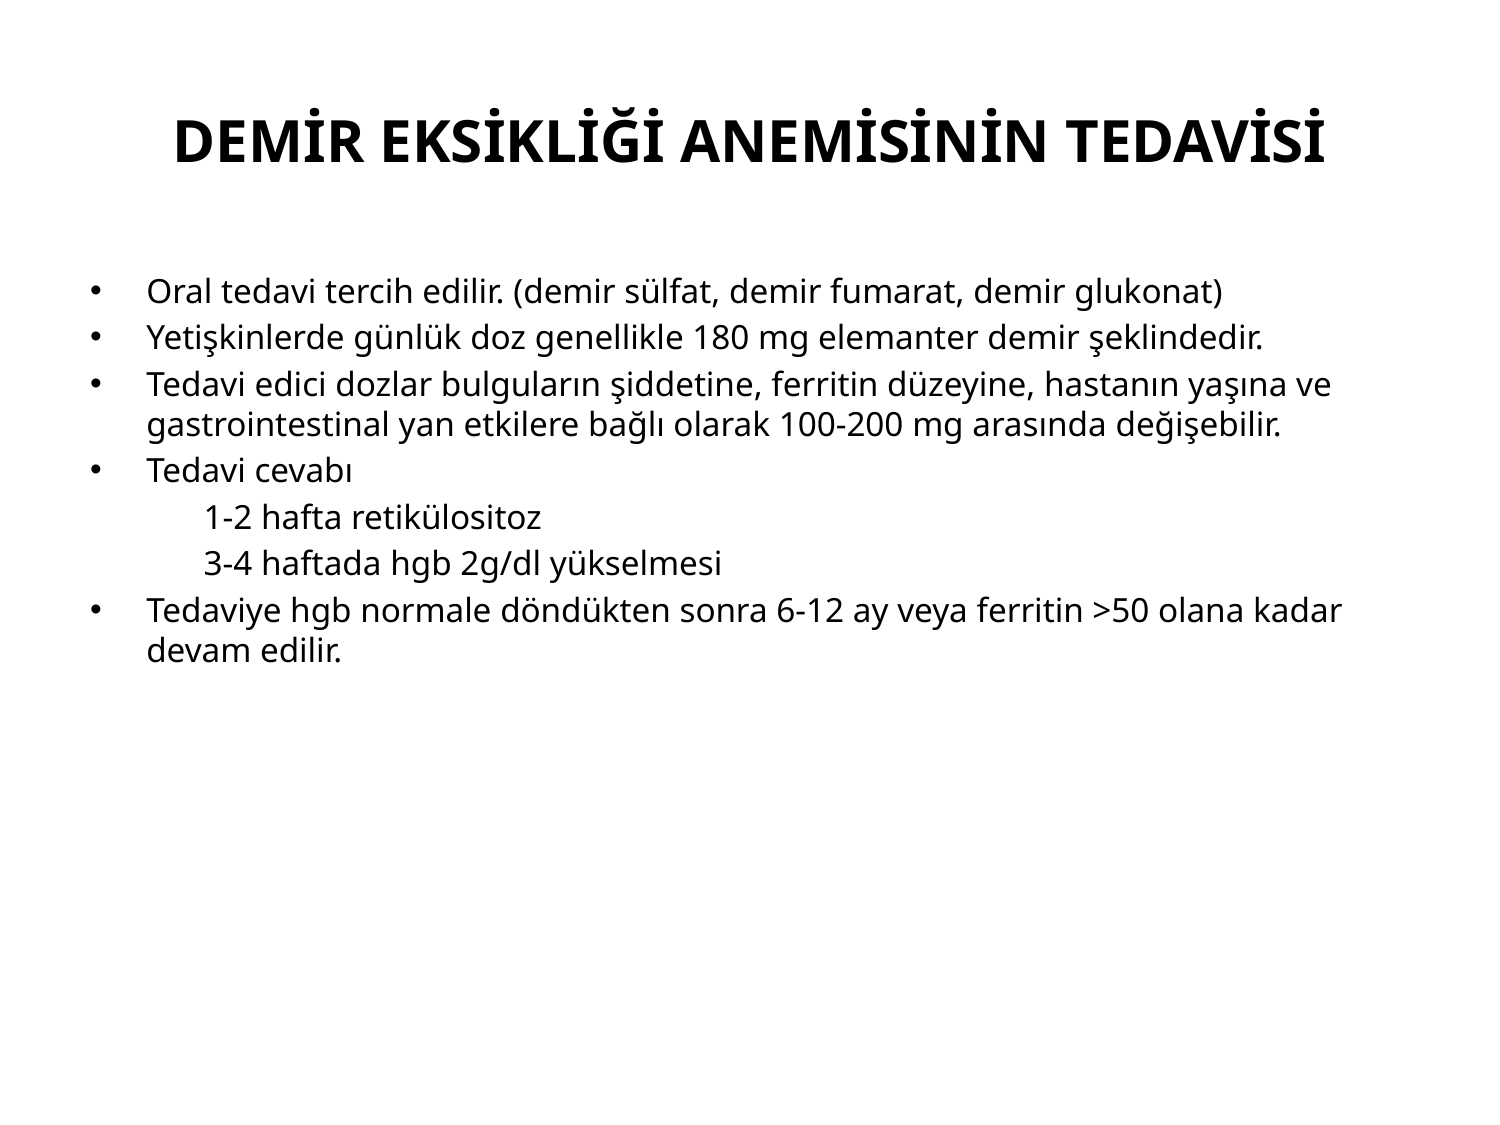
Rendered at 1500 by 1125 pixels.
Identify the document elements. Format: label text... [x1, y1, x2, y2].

title DEMİR EKSİKLİĞİ ANEMİSİNİN TEDAVİSİ [75, 45, 1425, 233]
list Oral tedavi tercih edilir. (demir sülfat, demir fumarat, demir glukonat) Yetişkinlerde günlük doz genellikle 180 mg elemanter demir şeklindedir. Tedavi edici dozlar bulguların şiddetine, ferritin düzeyine, hastanın yaşına ve gastrointestinal yan etkilere bağlı olarak 100-200 mg arasında değişebilir. Tedavi cevabı 1-2 hafta retikülositoz 3-4 haftada hgb 2g/dl yükselmesi Tedaviye hgb normale döndükten sonra 6-12 ay veya ferritin >50 olana kadar devam edilir. [75, 262, 1425, 1005]
